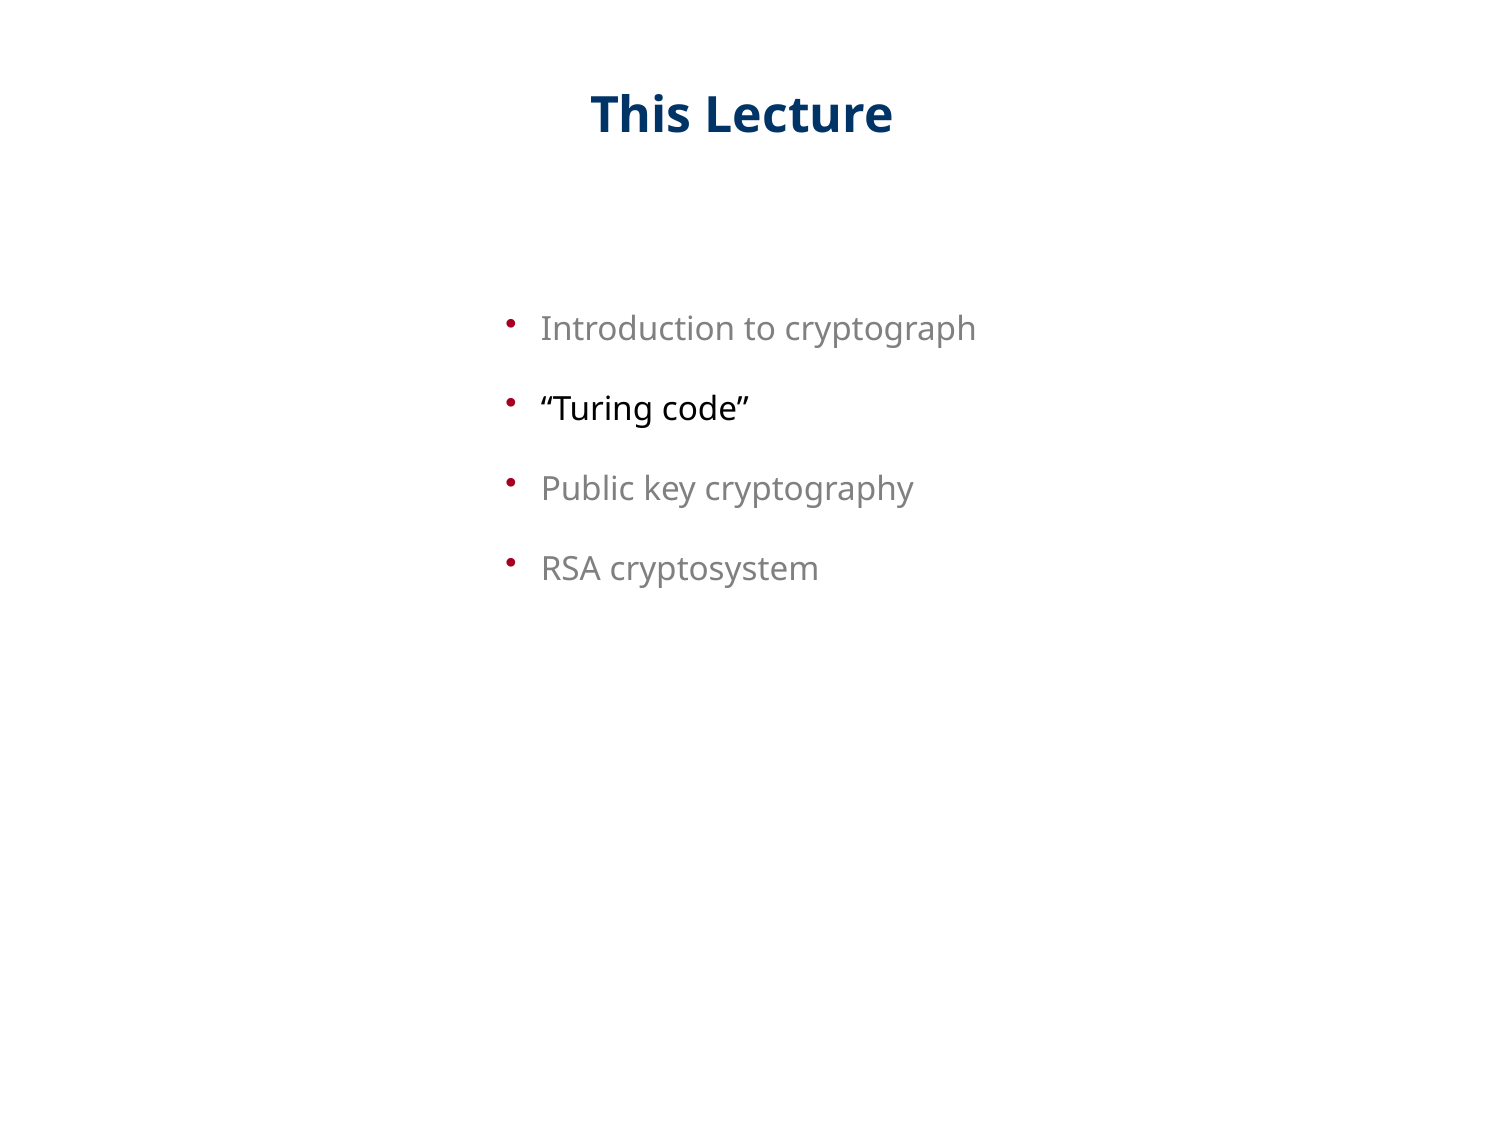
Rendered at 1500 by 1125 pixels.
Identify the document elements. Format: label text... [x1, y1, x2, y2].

text_box This Lecture [575, 74, 909, 150]
text_box Introduction to cryptograph “Turing code” Public key cryptography RSA cryptosystem [490, 299, 993, 595]
